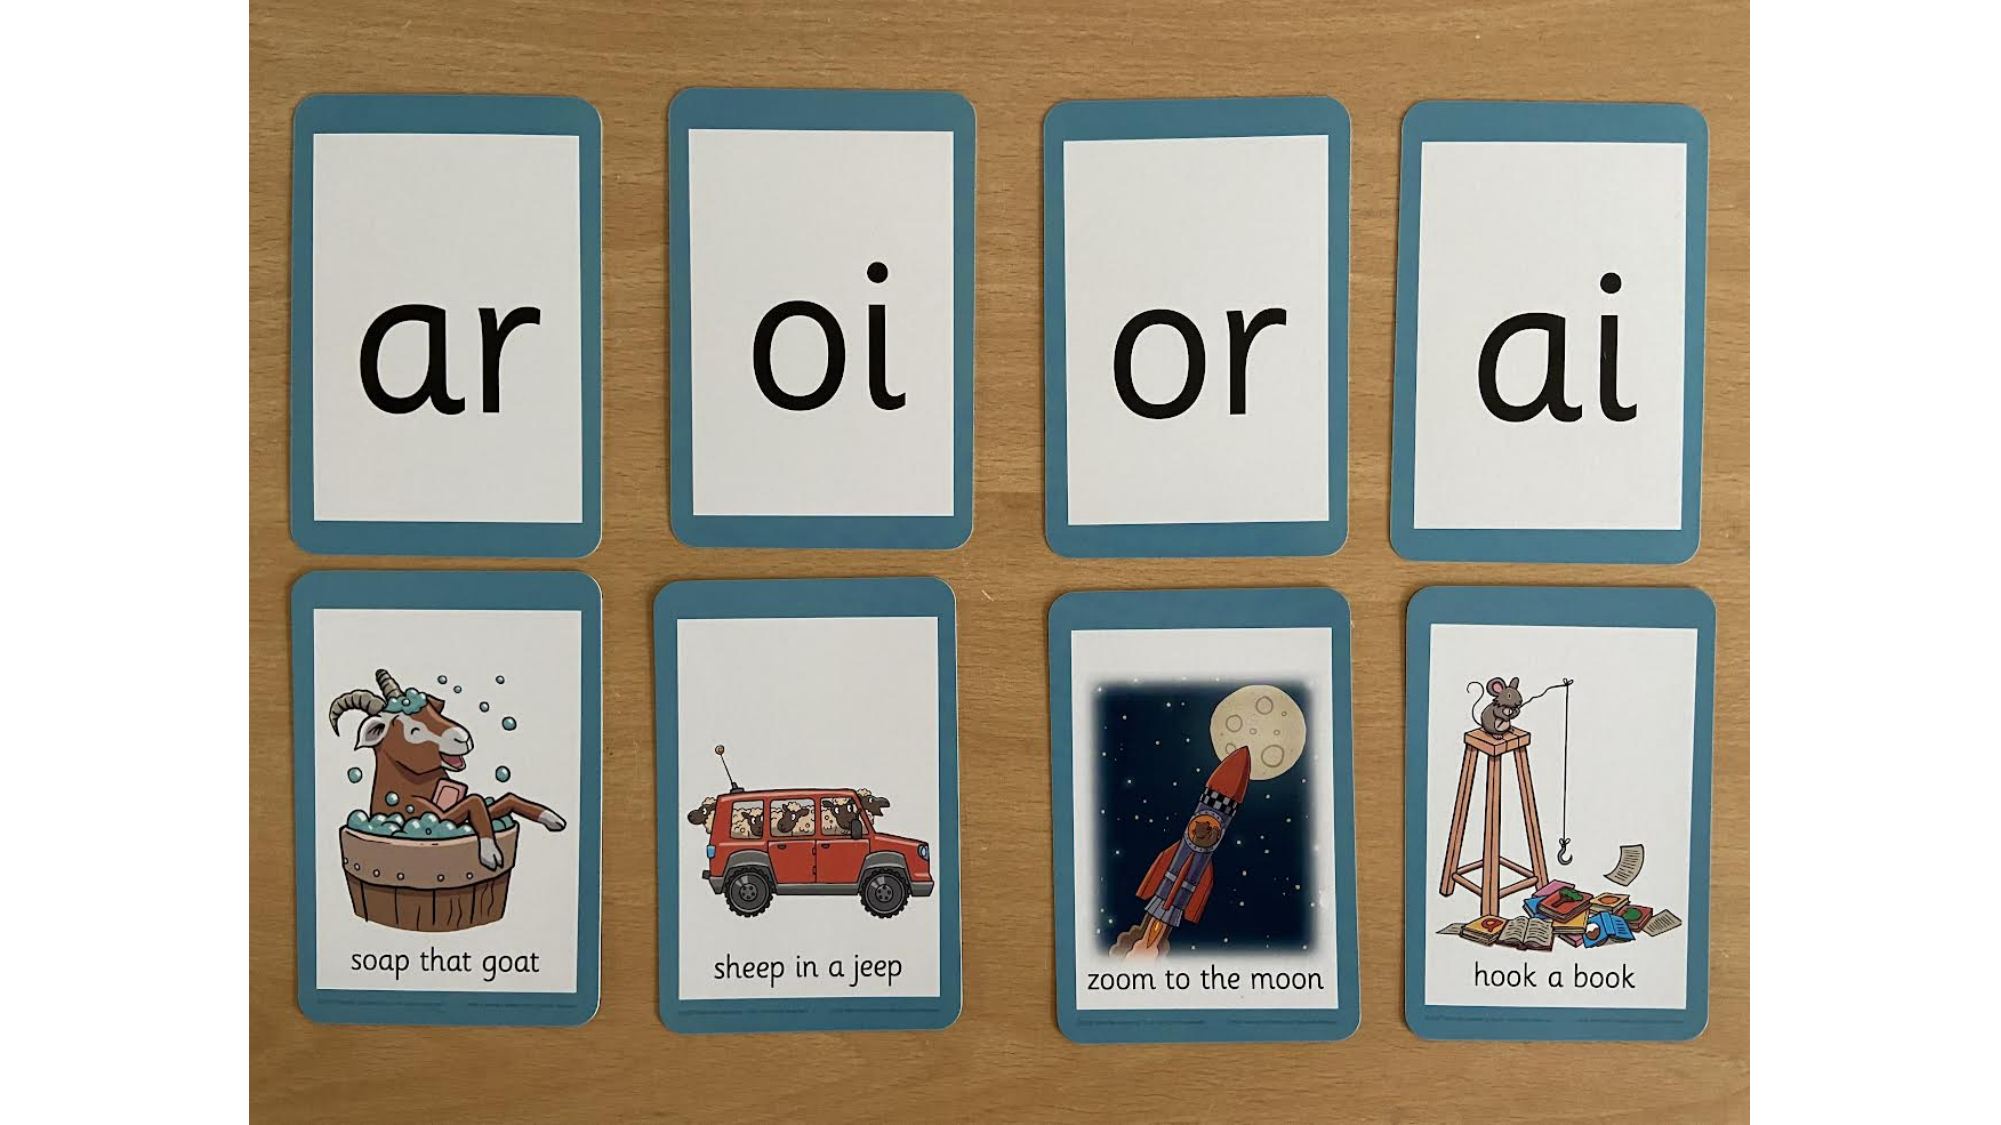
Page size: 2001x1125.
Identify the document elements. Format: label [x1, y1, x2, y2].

picture [249, 0, 1750, 1125]
